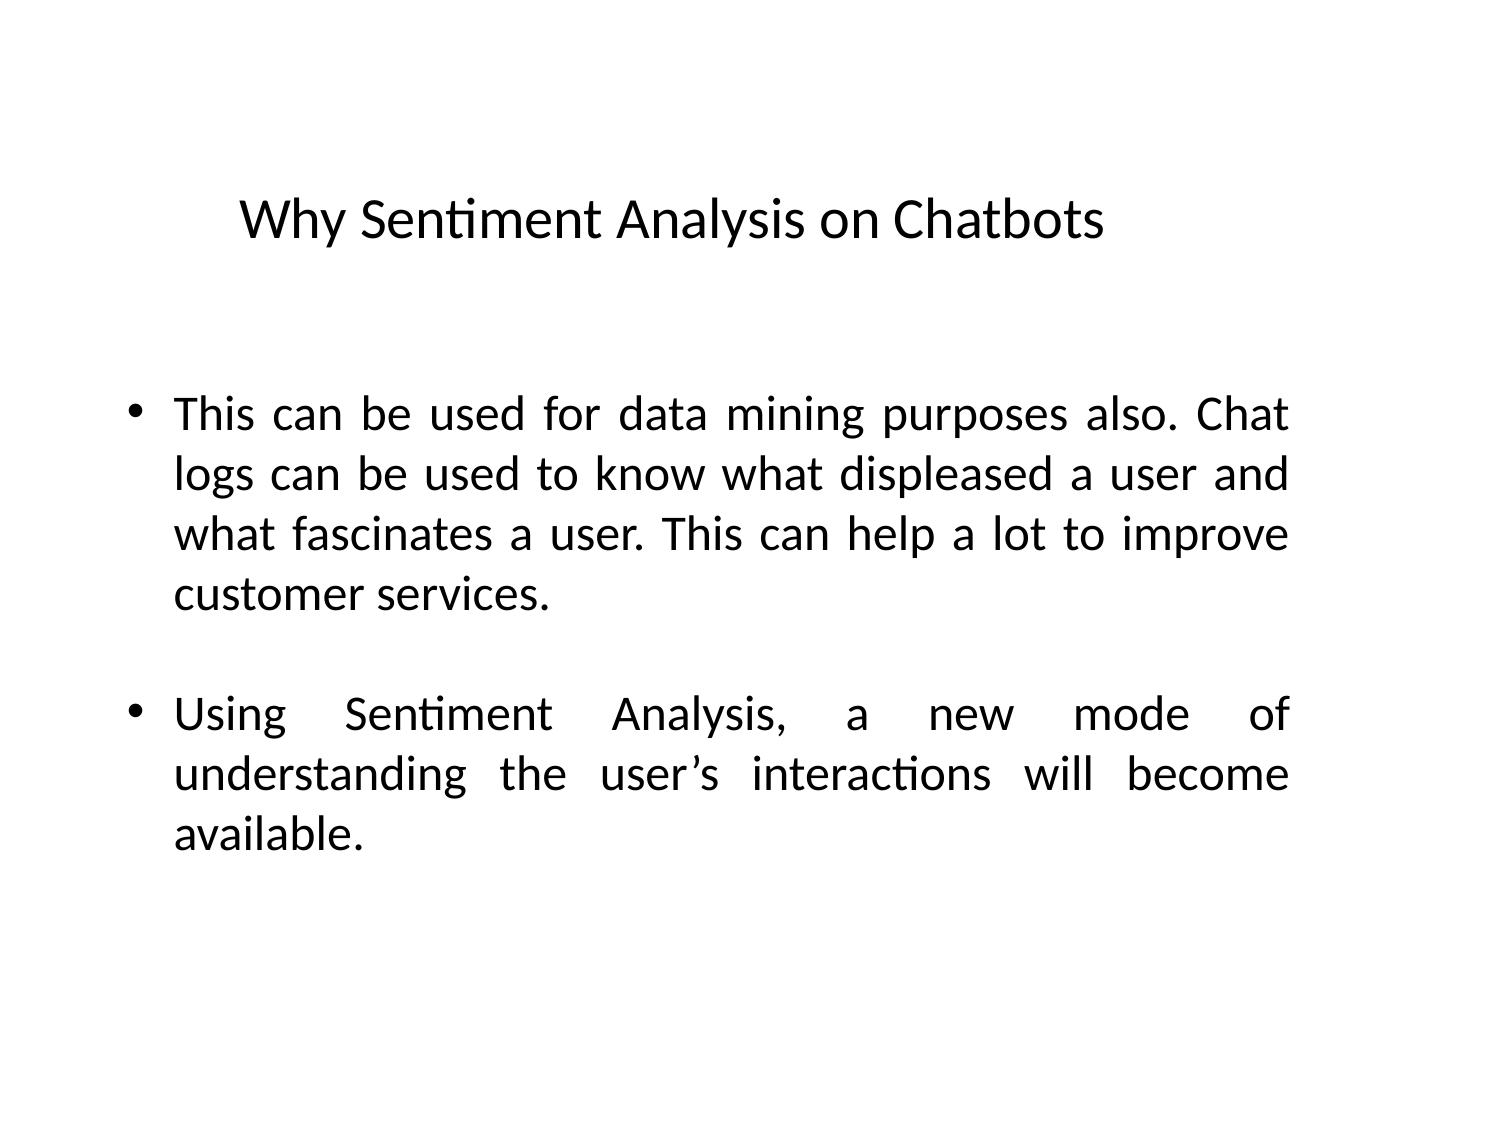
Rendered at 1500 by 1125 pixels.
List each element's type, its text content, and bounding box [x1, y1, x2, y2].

text_box Why Sentiment Analysis on Chatbots [224, 172, 1135, 258]
text_box This can be used for data mining purposes also. Chat logs can be used to know what displeased a user and what fascinates a user. This can help a lot to improve customer services. Using Sentiment Analysis, a new mode of understanding the user’s interactions will become available. [112, 373, 1306, 868]
